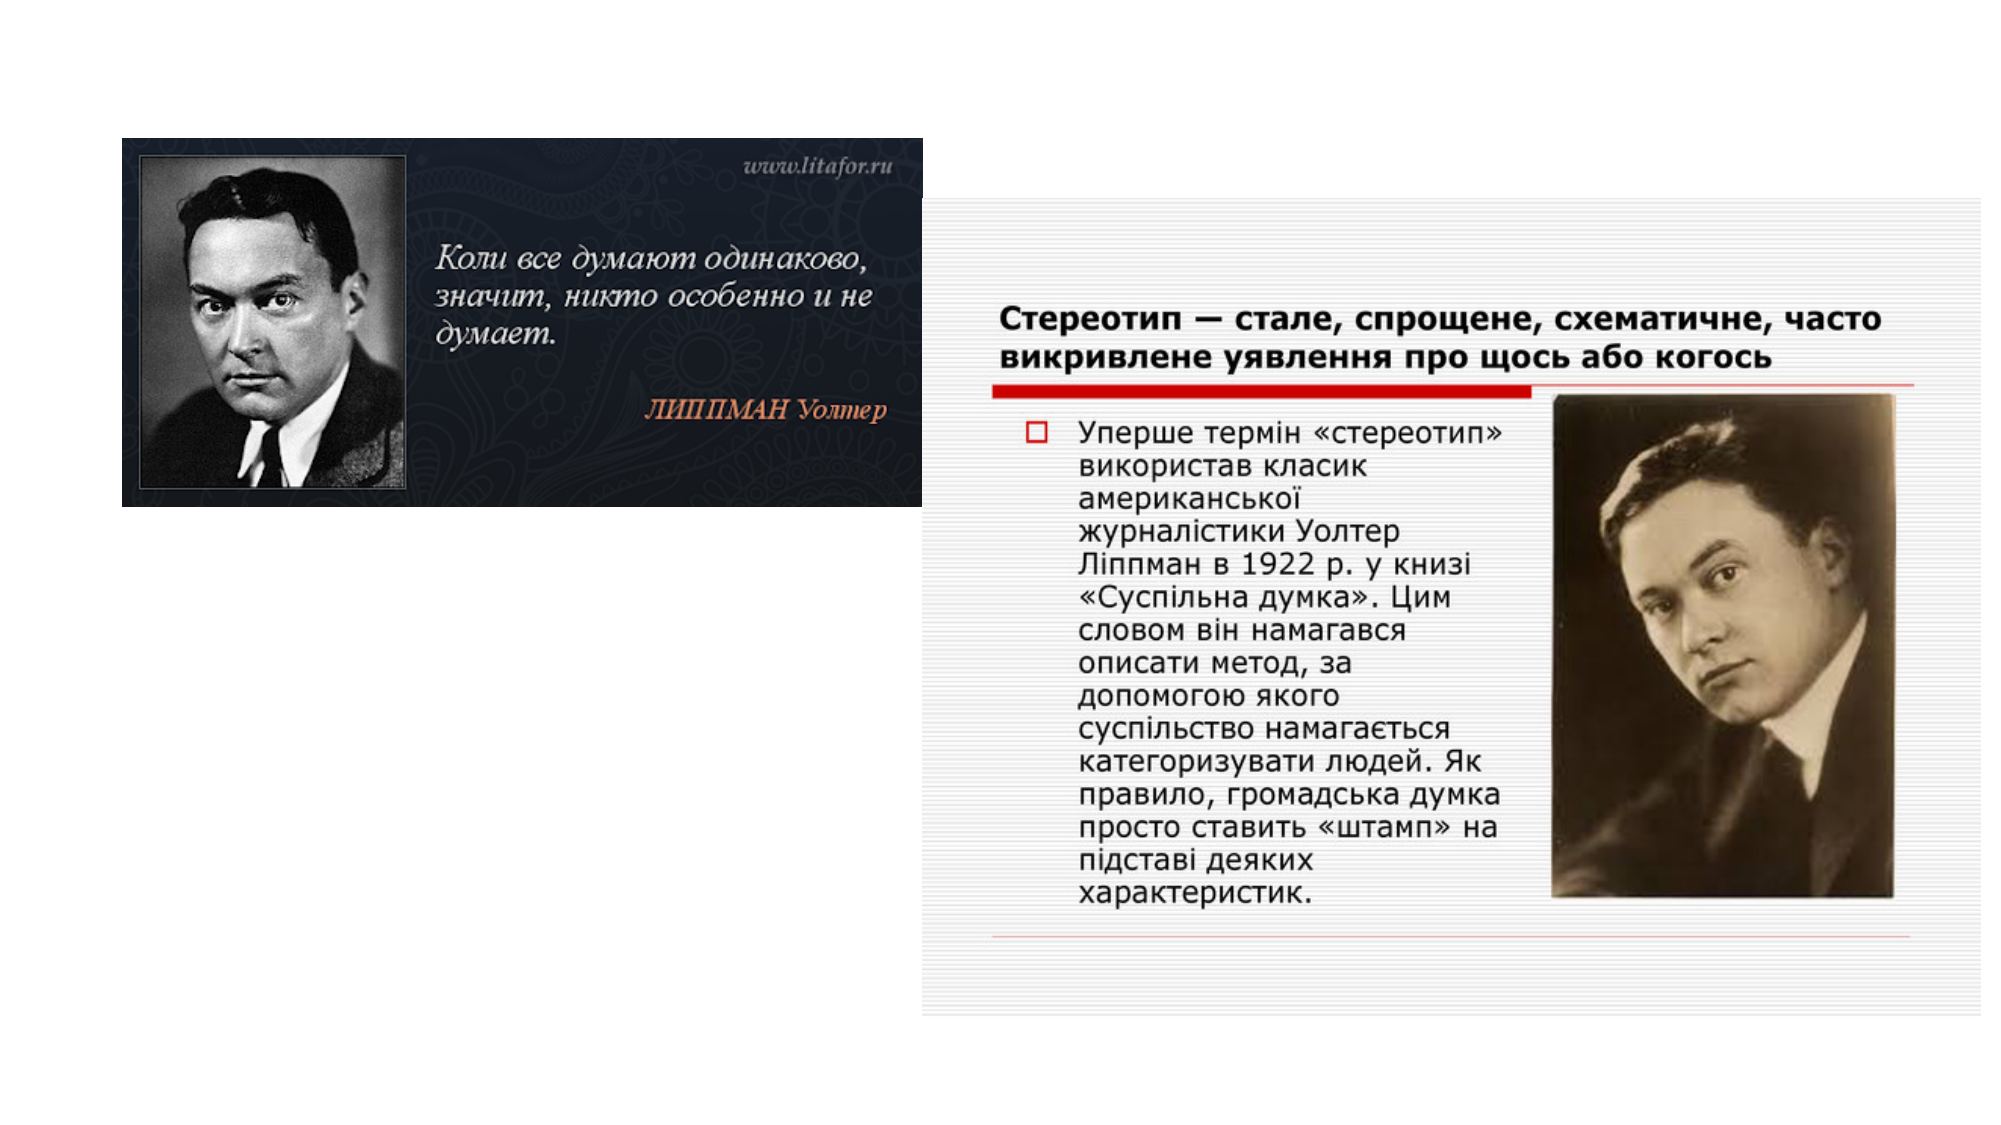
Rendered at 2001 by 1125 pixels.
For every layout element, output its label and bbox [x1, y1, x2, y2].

picture [122, 138, 1981, 1019]
